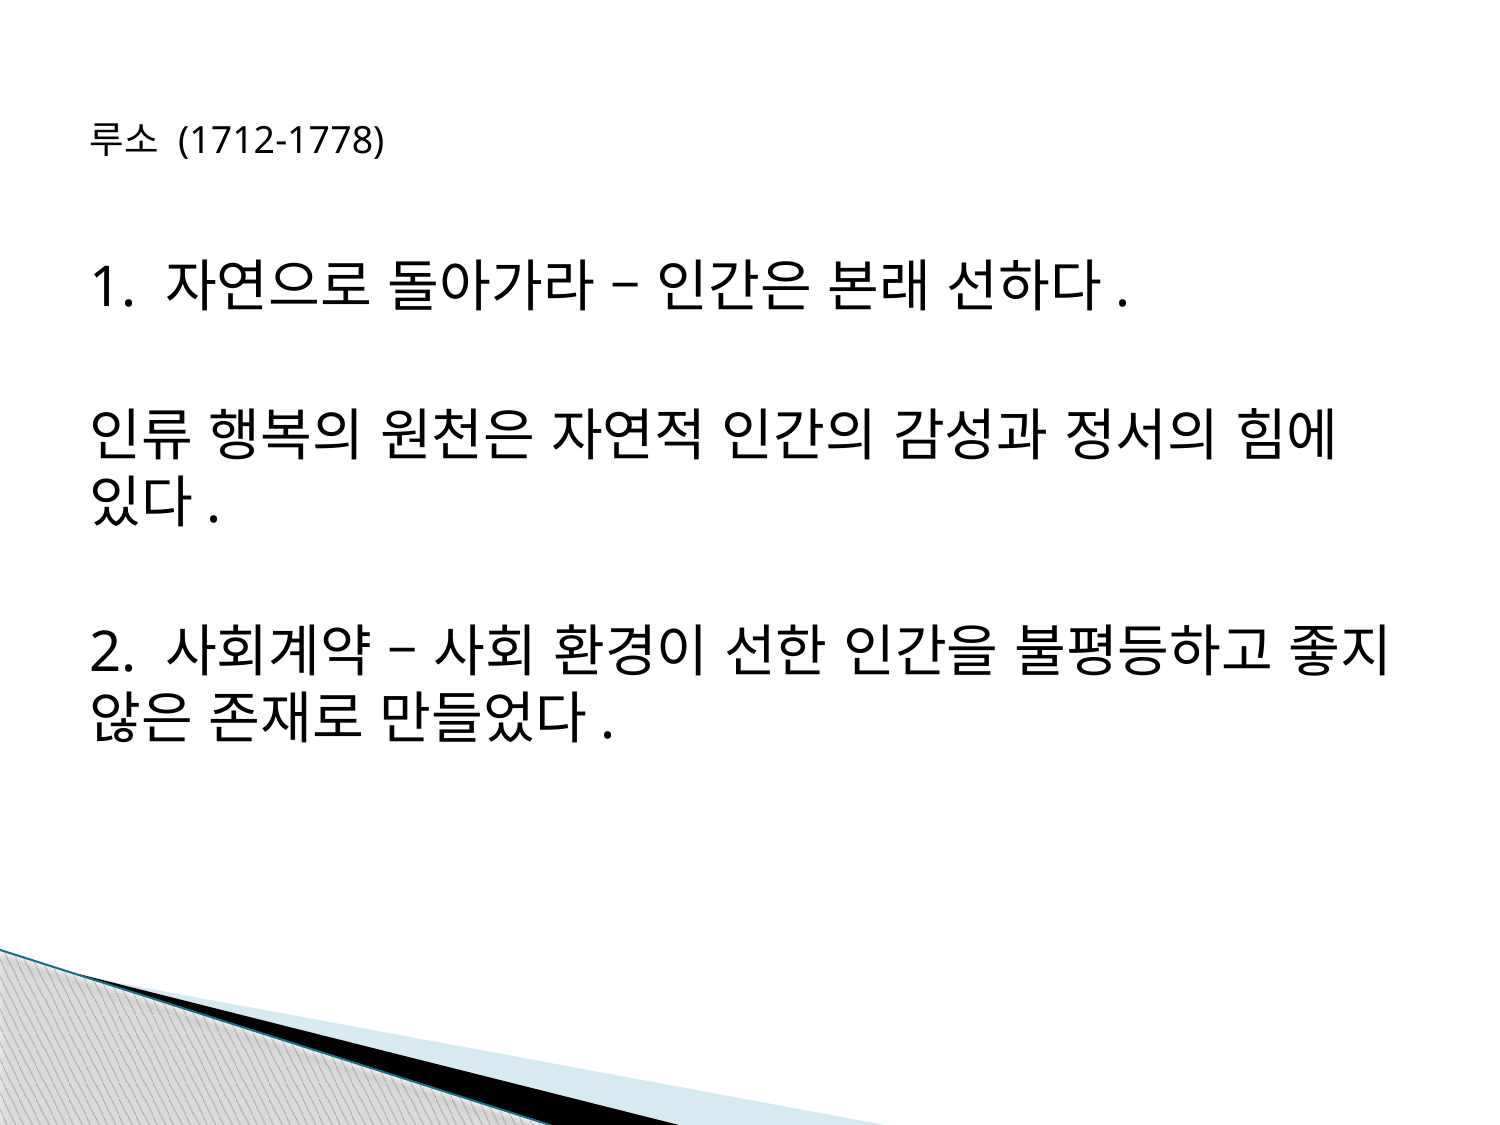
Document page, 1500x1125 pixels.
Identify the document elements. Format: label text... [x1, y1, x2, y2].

title 루소 (1712-1778) [75, 45, 1425, 233]
list 1. 자연으로 돌아가라 – 인간은 본래 선하다. 인류 행복의 원천은 자연적 인간의 감성과 정서의 힘에 있다. 2. 사회계약 – 사회 환경이 선한 인간을 불평등하고 좋지 않은 존재로 만들었다. [75, 243, 1425, 986]
